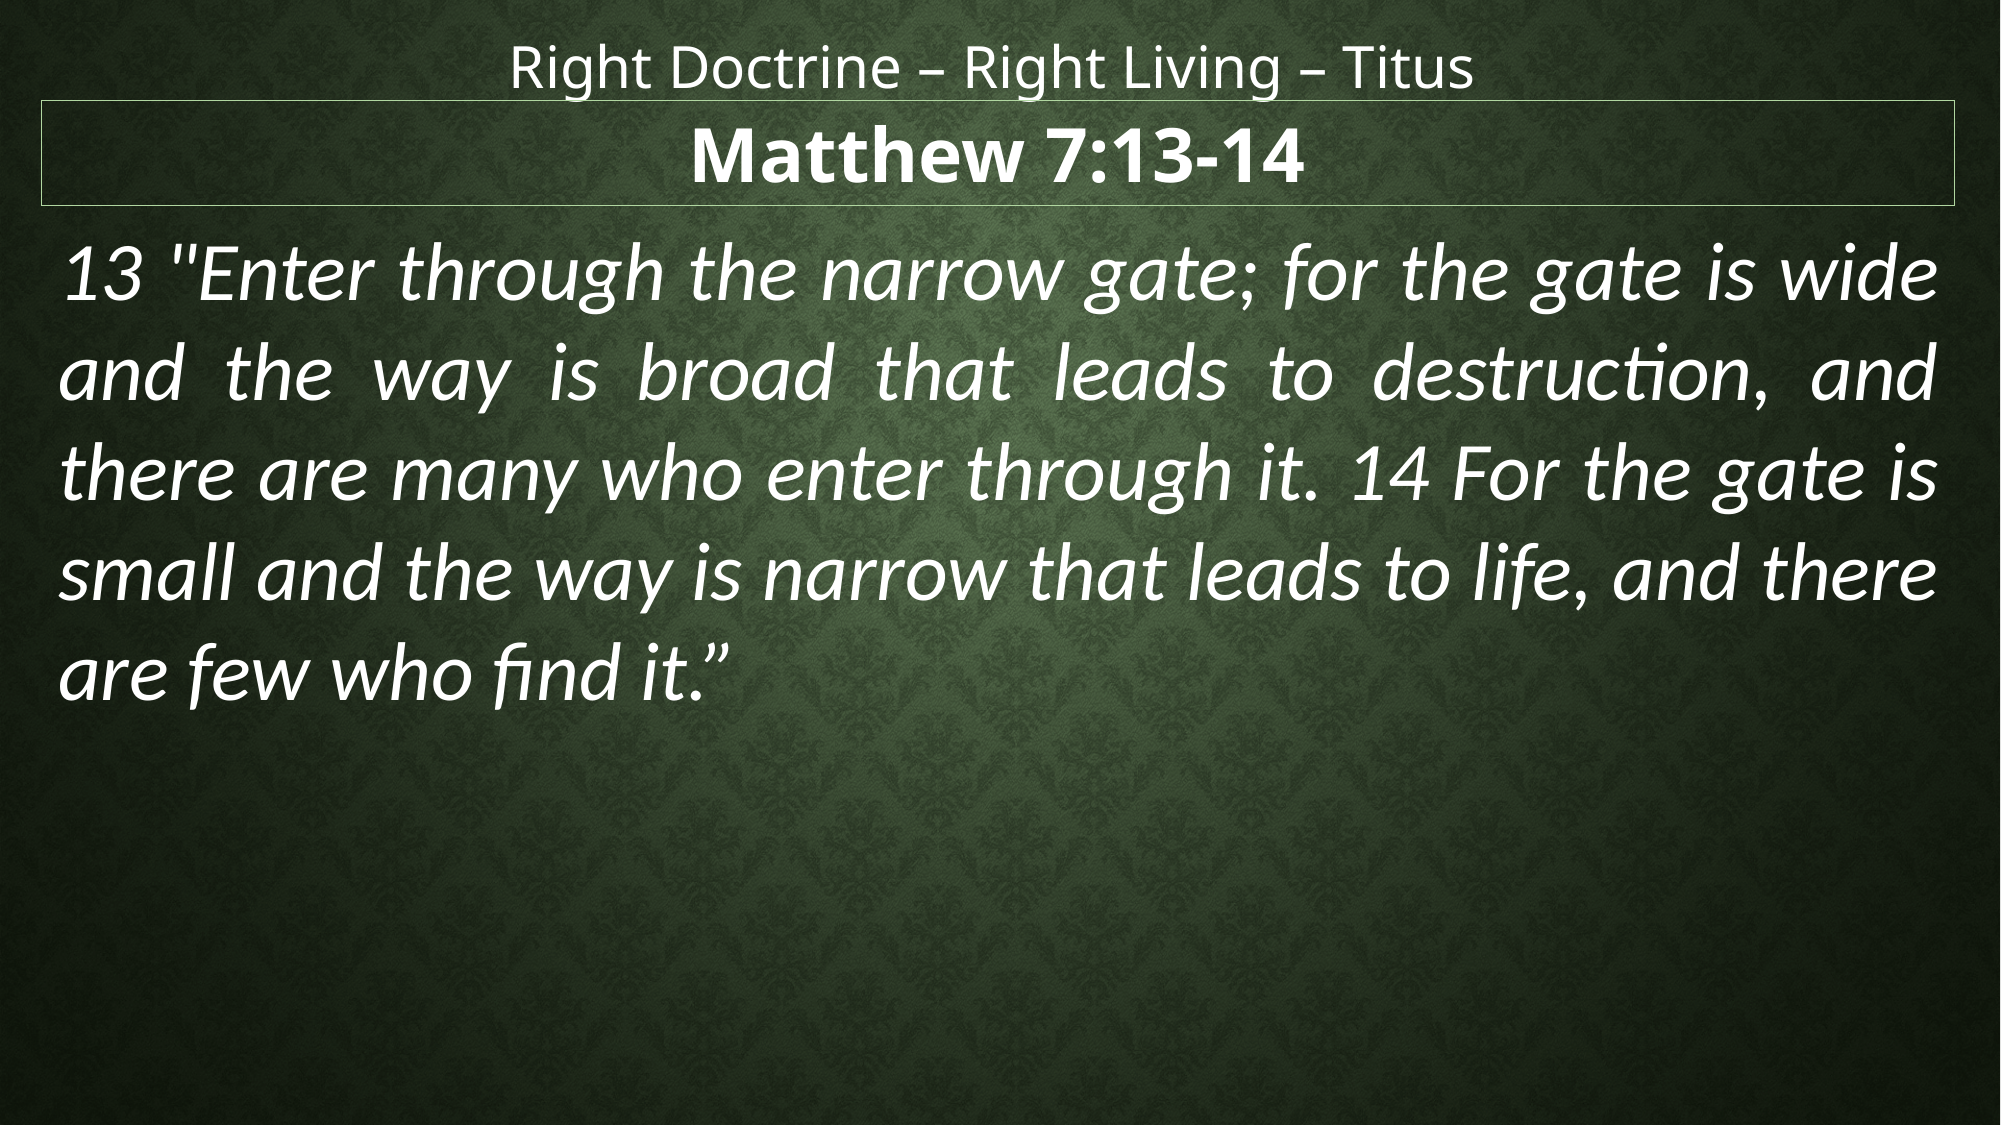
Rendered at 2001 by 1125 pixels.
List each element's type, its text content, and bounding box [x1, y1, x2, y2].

text_box 13 "Enter through the narrow gate; for the gate is wide and the way is broad that leads to destruction, and there are many who enter through it. 14 For the gate is small and the way is narrow that leads to life, and there are few who find it.” [43, 209, 1957, 725]
text_box Matthew 7:13-14 [41, 100, 1955, 206]
subtitle Right Doctrine – Right Living – Titus [249, 9, 1750, 100]
